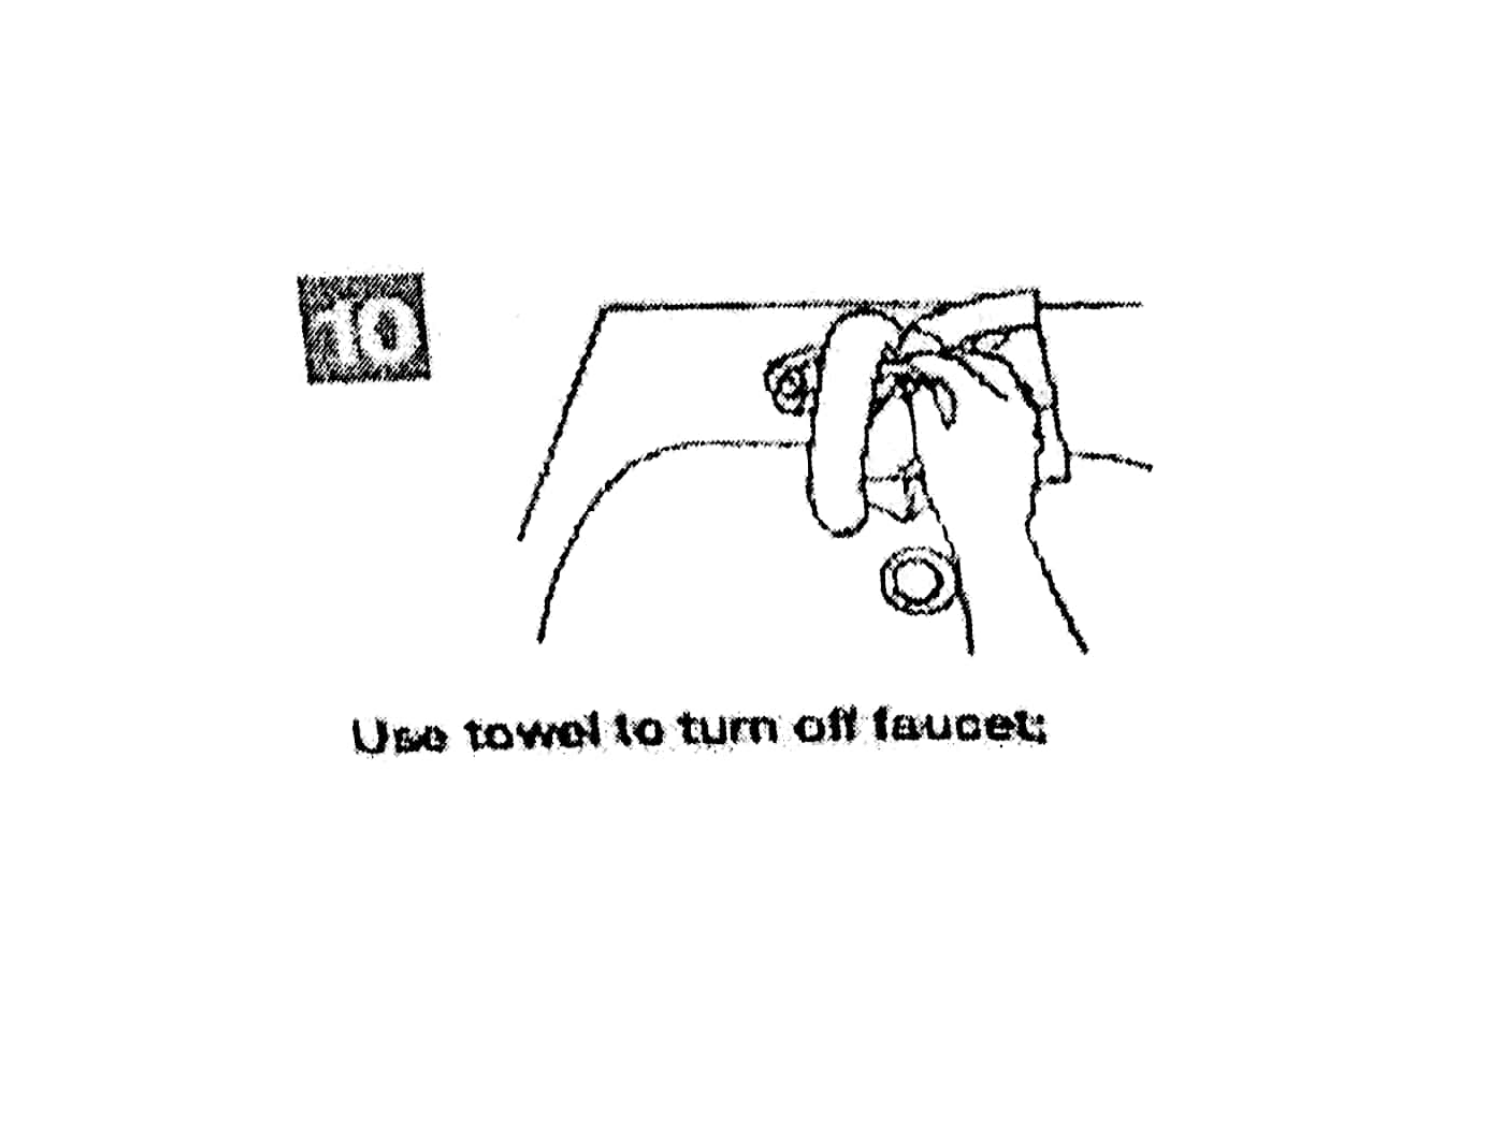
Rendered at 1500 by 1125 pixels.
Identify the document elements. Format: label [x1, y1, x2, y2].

list [200, 262, 1300, 1006]
